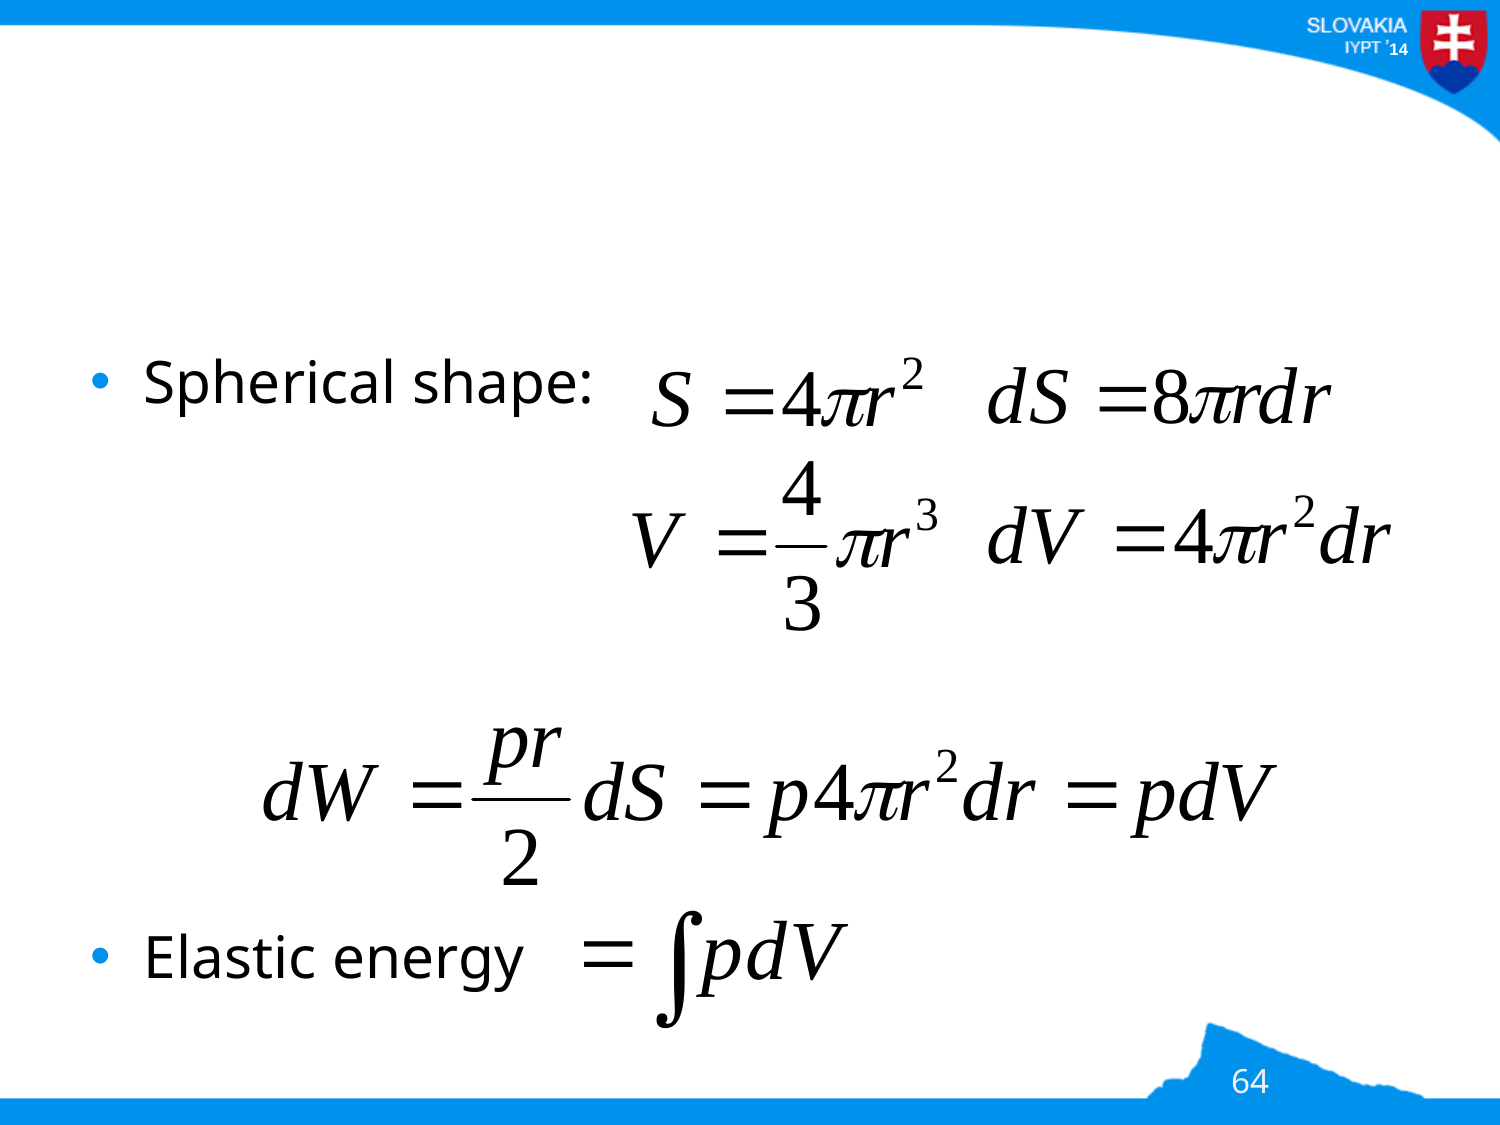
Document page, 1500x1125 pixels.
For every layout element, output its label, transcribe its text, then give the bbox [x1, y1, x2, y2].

list Spherical shape: Elastic energy [75, 337, 1425, 1005]
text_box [974, 349, 1351, 444]
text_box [974, 474, 1412, 585]
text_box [624, 437, 953, 650]
picture [0, 0, 1500, 1125]
slide_number 64 [1074, 1057, 1425, 1108]
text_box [249, 687, 1296, 905]
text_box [637, 337, 938, 437]
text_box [562, 874, 863, 1043]
